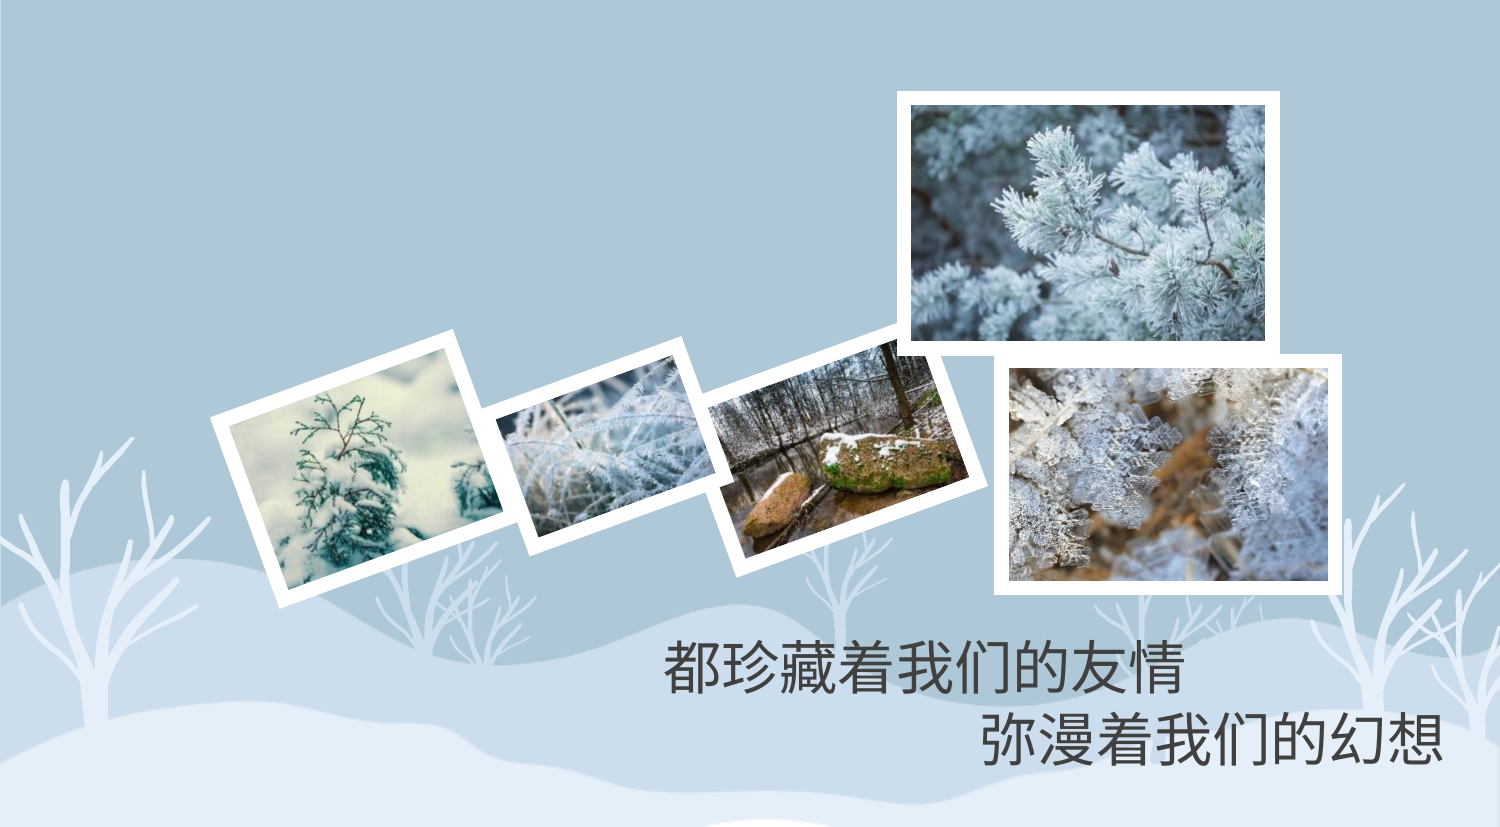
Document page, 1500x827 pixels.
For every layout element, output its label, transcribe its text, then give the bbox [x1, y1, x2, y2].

picture [1008, 368, 1328, 581]
picture [496, 339, 968, 558]
text_box 弥漫着我们的幻想 [964, 696, 1461, 781]
picture [229, 349, 503, 589]
picture [911, 105, 1266, 342]
text_box 都珍藏着我们的友情 [648, 623, 1203, 709]
